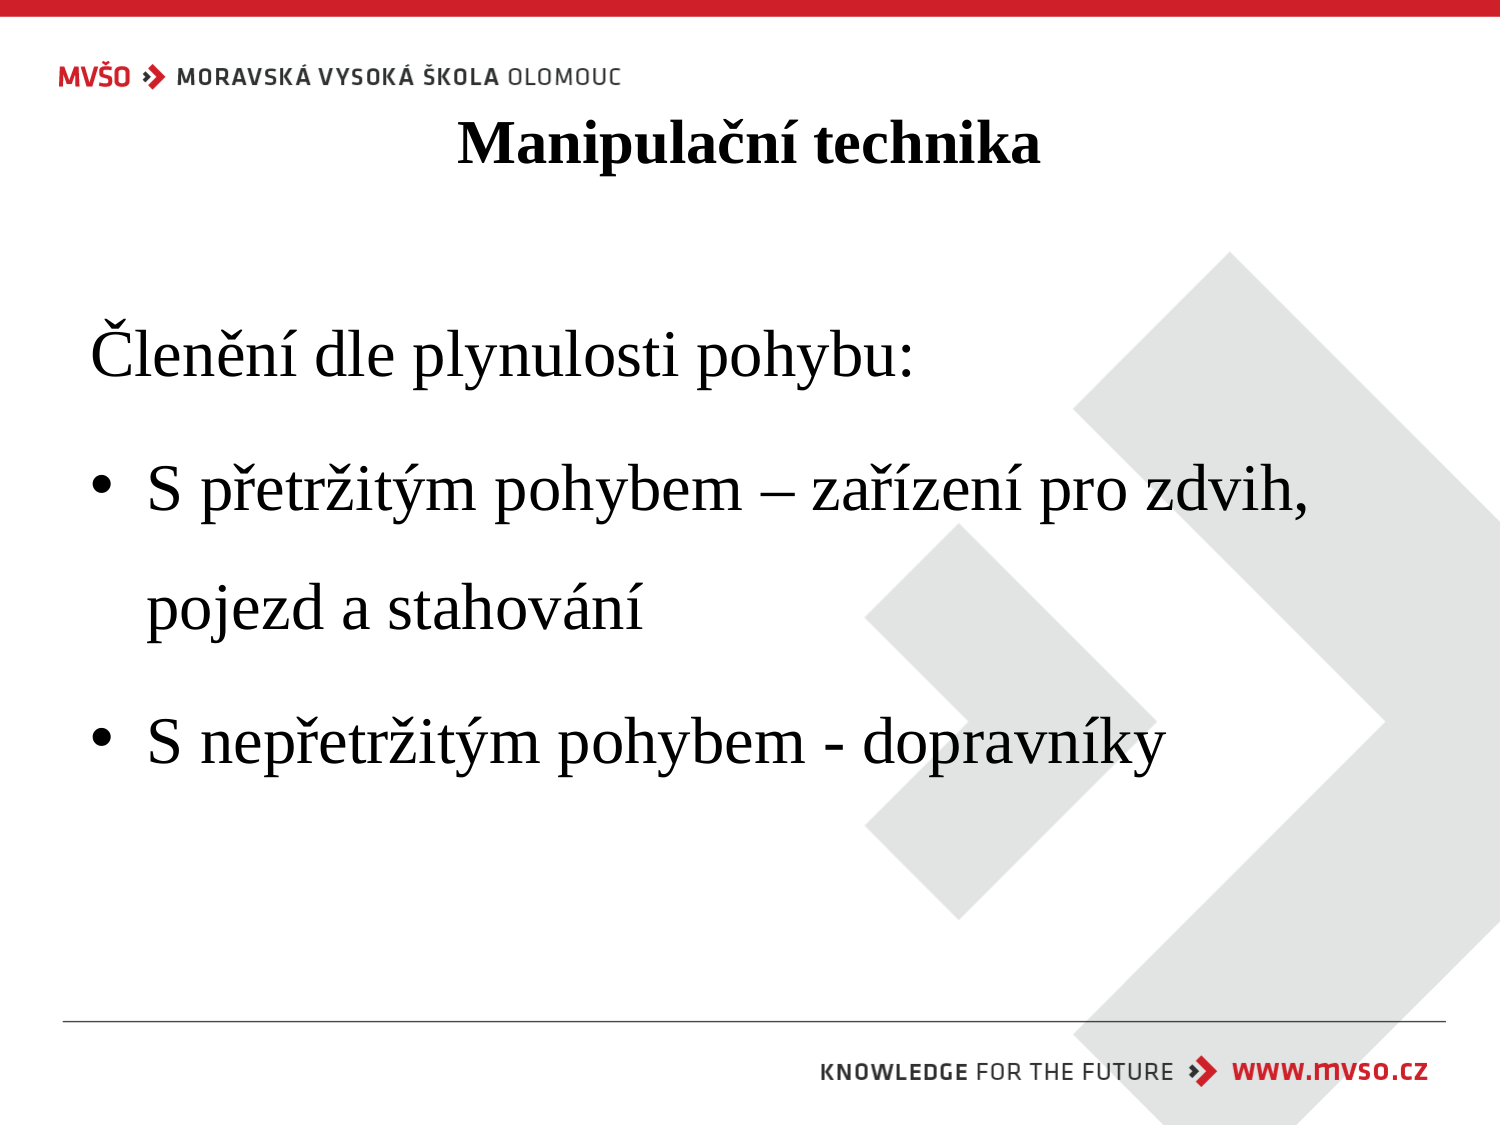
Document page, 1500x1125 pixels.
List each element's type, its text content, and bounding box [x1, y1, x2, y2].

title Manipulační technika [75, 45, 1425, 233]
list Členění dle plynulosti pohybu: S přetržitým pohybem – zařízení pro zdvih, pojezd a stahování S nepřetržitým pohybem - dopravníky [75, 262, 1425, 1005]
picture [0, 0, 1500, 1125]
